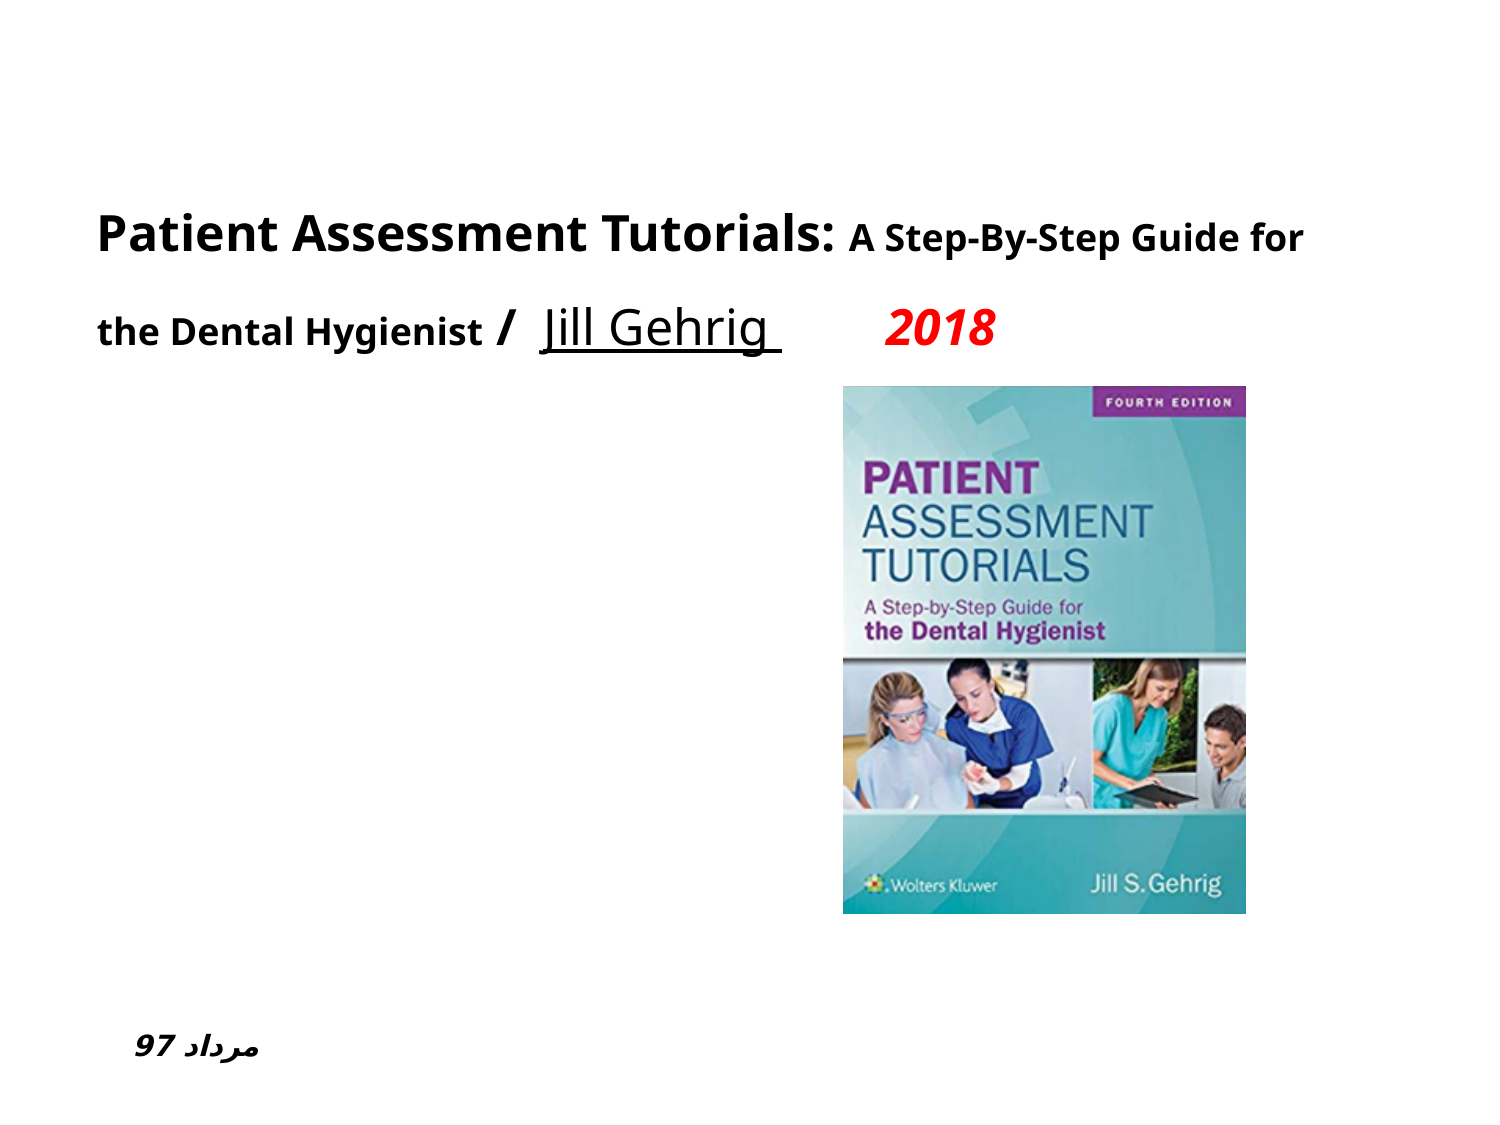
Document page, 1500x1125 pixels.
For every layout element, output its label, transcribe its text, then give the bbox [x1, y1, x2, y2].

text_box Patient Assessment Tutorials: A Step-By-Step Guide for the Dental Hygienist / Jill Gehrig 2018 [82, 163, 1348, 372]
text_box مرداد 97 [117, 1019, 293, 1070]
picture [843, 386, 1246, 914]
